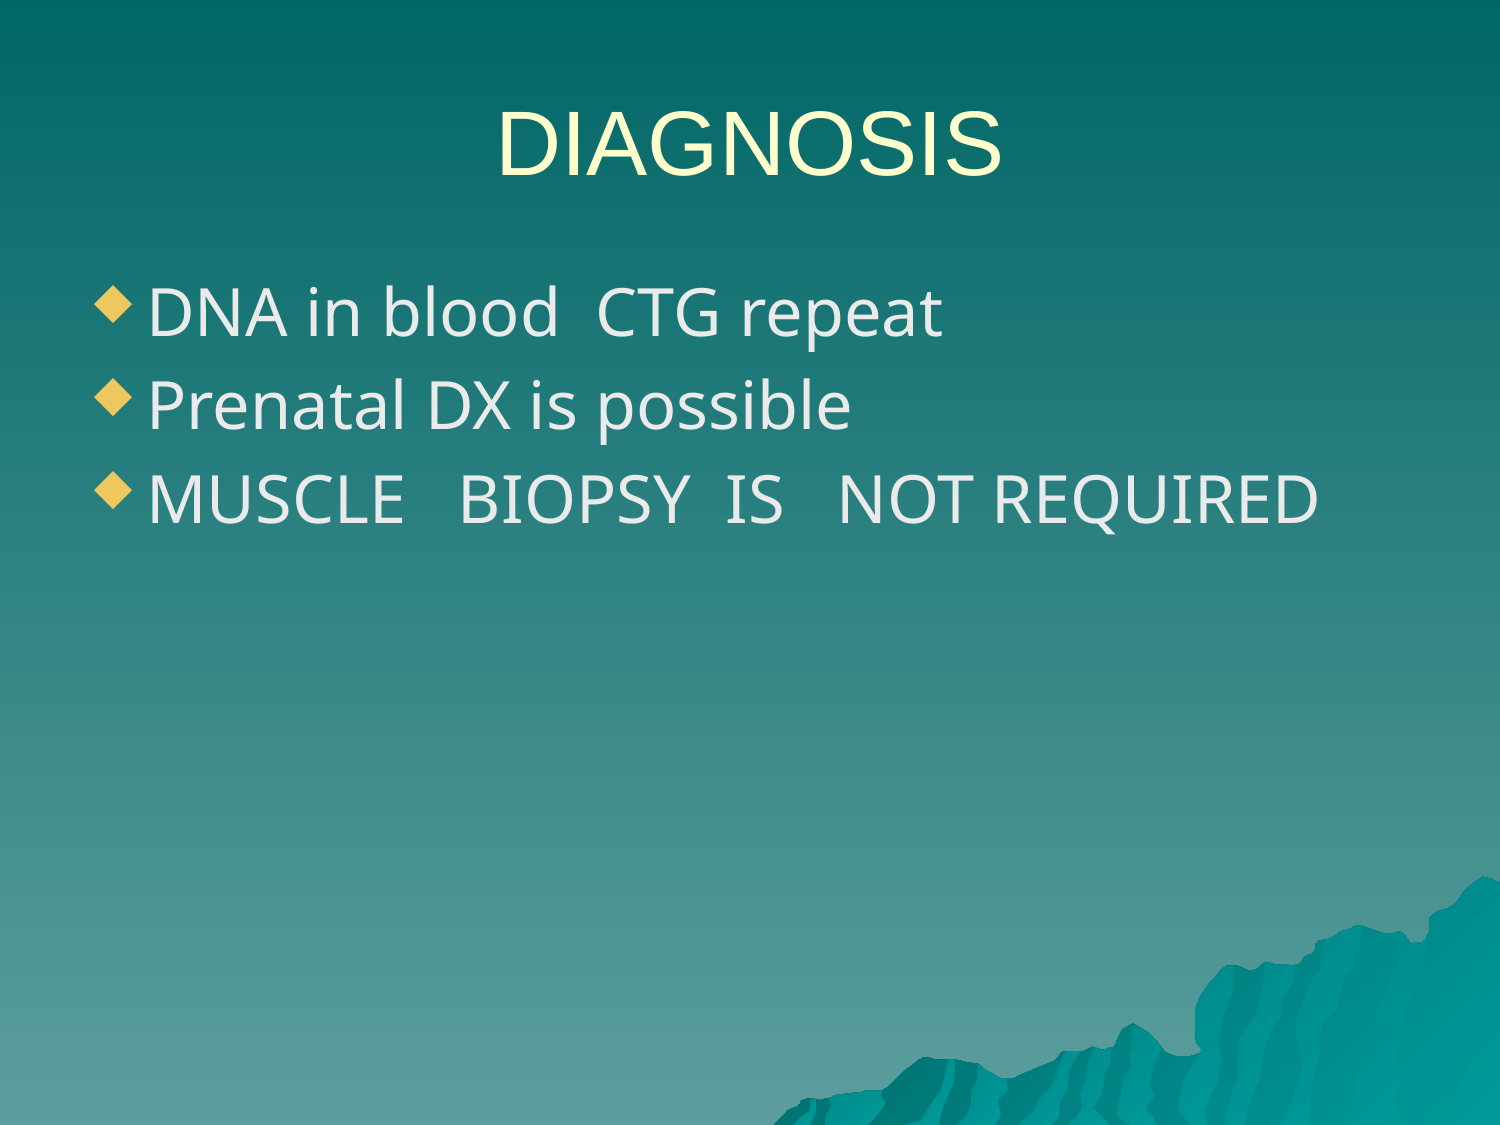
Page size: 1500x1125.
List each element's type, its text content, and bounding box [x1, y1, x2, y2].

title DIAGNOSIS [74, 45, 1426, 233]
list DNA in blood CTG repeat Prenatal DX is possible MUSCLE BIOPSY IS NOT REQUIRED [74, 262, 1426, 1006]
